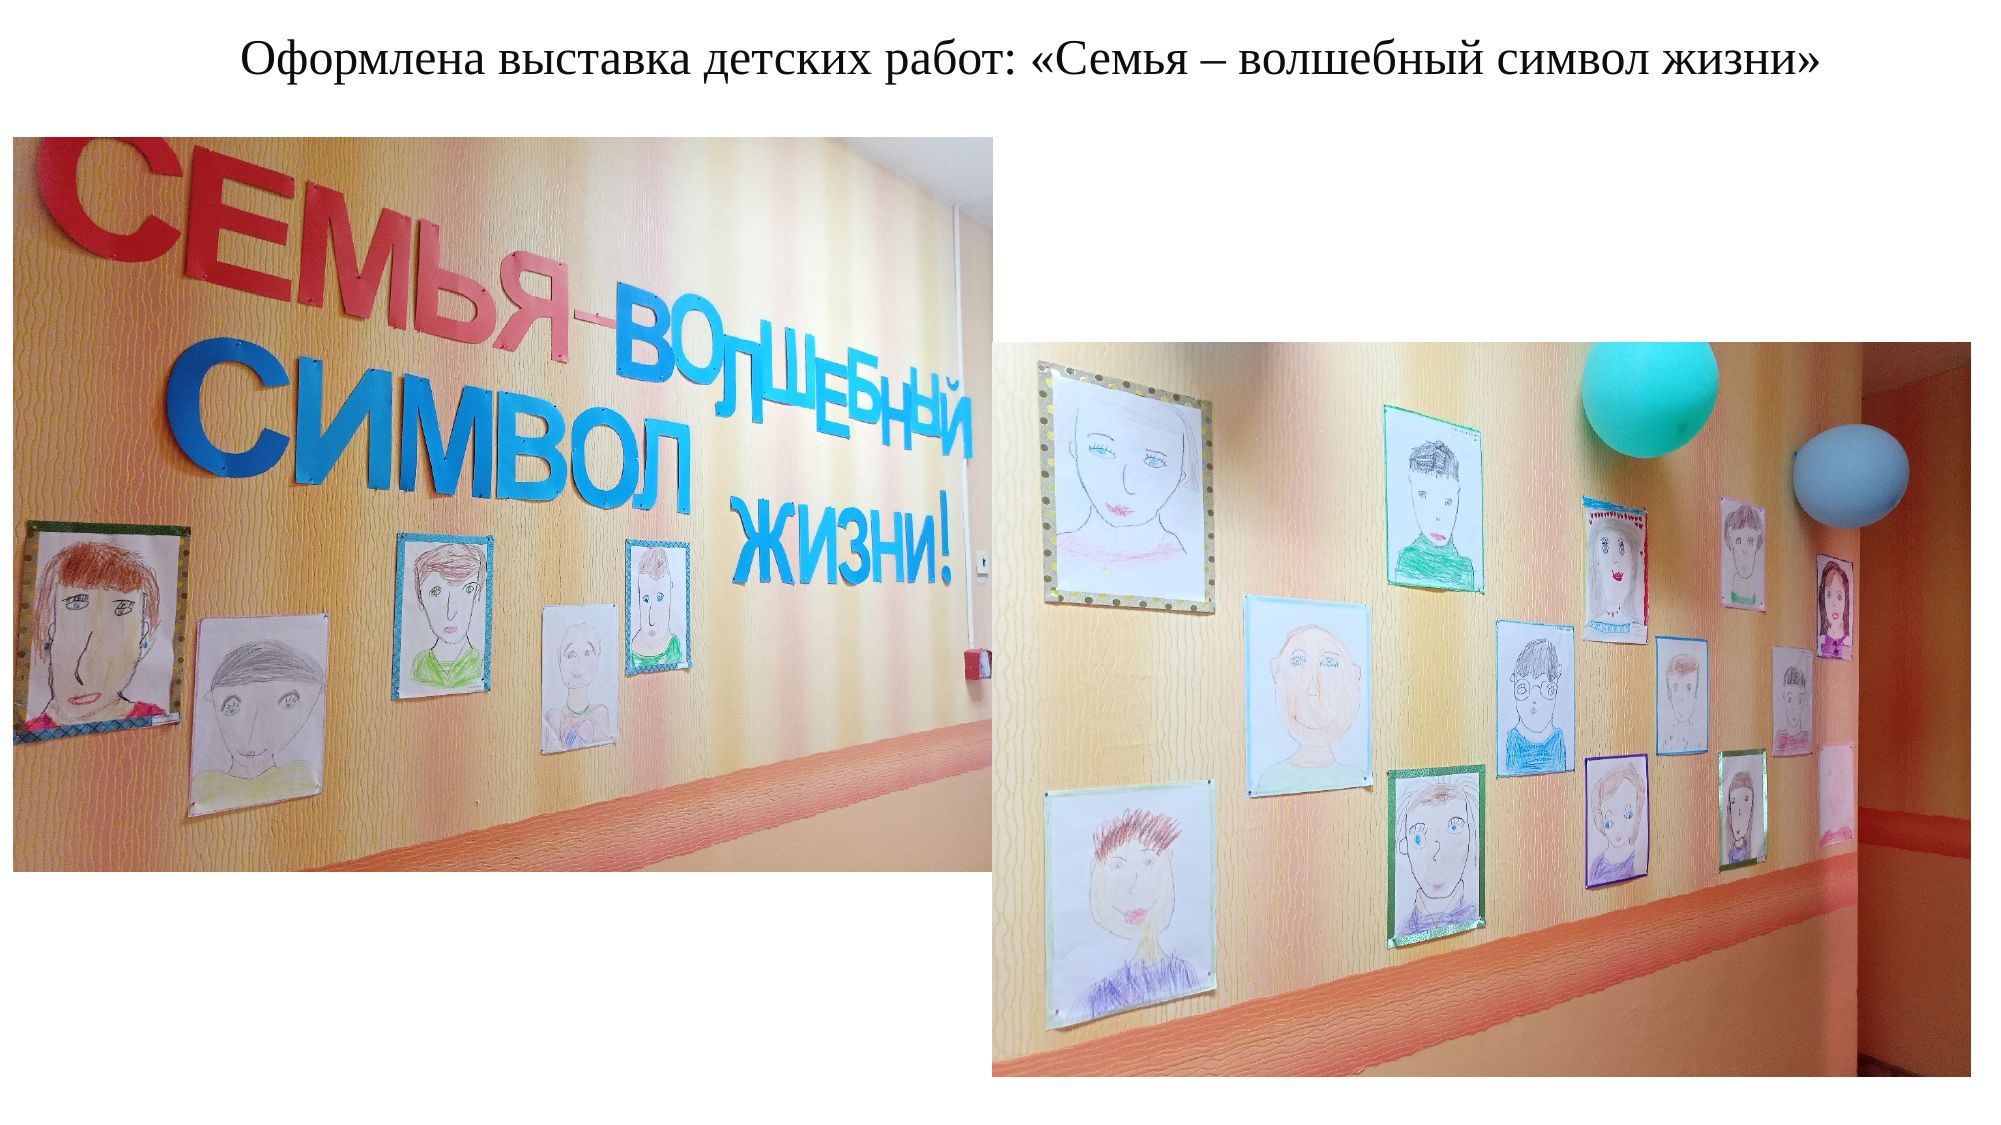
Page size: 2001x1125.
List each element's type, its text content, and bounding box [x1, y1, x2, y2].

picture [13, 137, 1971, 1077]
text_box Оформлена выставка детских работ: «Семья – волшебный символ жизни» [225, 25, 1886, 92]
